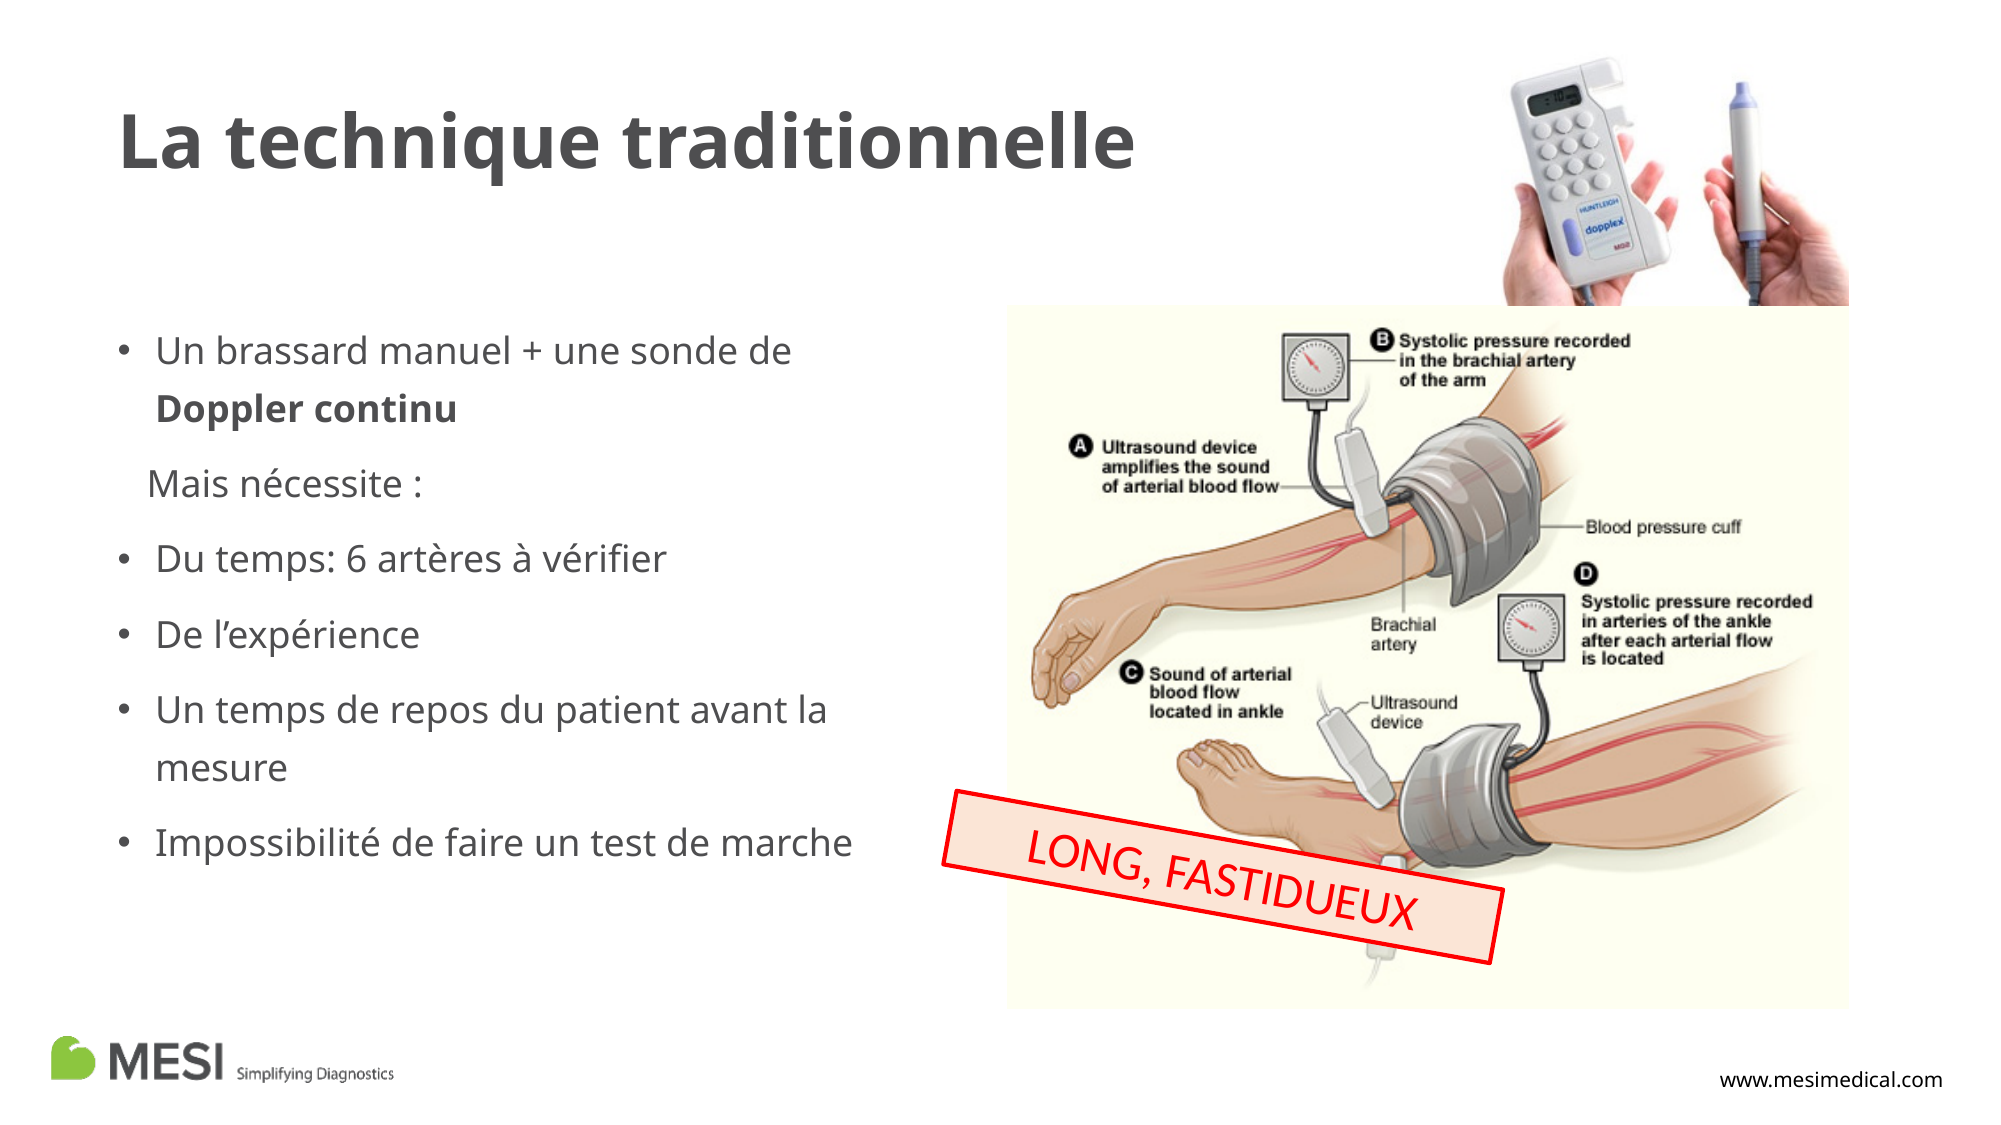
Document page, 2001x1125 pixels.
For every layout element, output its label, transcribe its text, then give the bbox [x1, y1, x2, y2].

picture [1007, 44, 1849, 1009]
list Un brassard manuel + une sonde de Doppler continu Mais nécessite : Du temps: 6 artères à vérifier De l’expérience Un temps de repos du patient avant la mesure Impossibilité de faire un test de marche [102, 305, 925, 991]
title La technique traditionnelle [102, 62, 1453, 226]
picture [48, 1034, 396, 1085]
text_box LONG, FASTIDUEUX [943, 790, 1007, 876]
